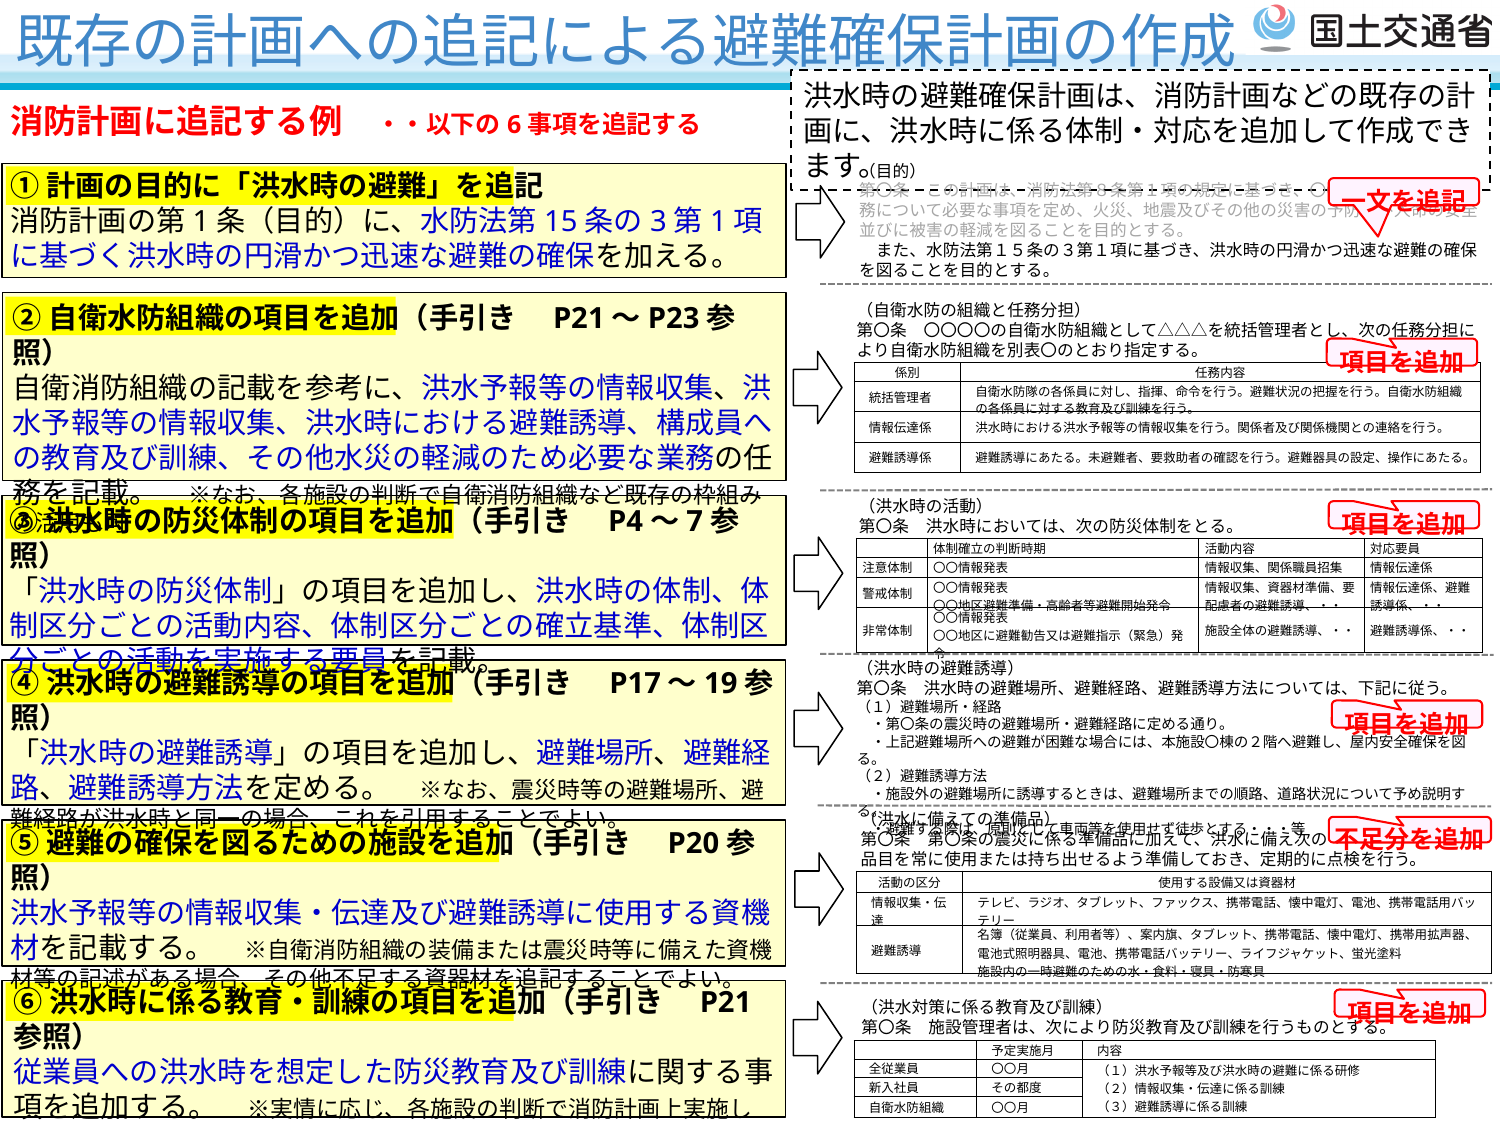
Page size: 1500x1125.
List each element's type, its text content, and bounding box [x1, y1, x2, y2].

table_cell 注意体制 [857, 558, 927, 577]
table_header 使用する設備又は資器材 [963, 872, 1491, 892]
table_cell 情報伝達係 [855, 412, 960, 442]
text_box （目的） 第〇条 この計画は、消防法第８条第１項の規定に基づき、〇〇〇〇の防火管理業務について必要な事項を定め、火災、地震及びその他の災害の予防及び人命の安全並びに被害の軽減を図ることを目的とする。 また、水防法第１５条の３第１項に基づき、洪水時の円滑かつ迅速な避難の確保を図ることを目的とする。 [844, 152, 1495, 288]
table_header 内容 [1083, 1041, 1435, 1059]
text_box （洪水対策に係る教育及び訓練） 第〇条 施設管理者は、次により防災教育及び訓練を行うものとする。 [846, 992, 1480, 1045]
table_cell その都度 [977, 1078, 1082, 1096]
table_header 活動の区分 [857, 872, 962, 892]
table_cell 避難誘導係 [855, 443, 960, 472]
text_box [794, 349, 844, 426]
table_cell 全従業員 [855, 1060, 976, 1077]
table_cell 〇〇情報発表 [928, 558, 1198, 577]
text_box 項目を追加 [1329, 698, 1485, 730]
table_cell （１）洪水予報等及び洪水時の避難に係る研修 （２）情報収集・伝達に係る訓練 （３）避難誘導に係る訓練 [1083, 1060, 1435, 1117]
table_header 係別 [855, 363, 960, 381]
table_cell 〇〇情報発表 〇〇地区避難準備・高齢者等避難開始発令 [928, 578, 1198, 607]
table_cell 避難誘導 [857, 926, 962, 973]
text_box ③洪水時の防災体制の項目を追加（手引き P4～7参照） 「洪水時の防災体制」の項目を追加し、洪水時の体制、体制区分ごとの活動内容、体制区分ごとの確立基準、体制区分ごとの活動を実施する要員を記載。 [0, 495, 785, 657]
text_box 一文を追記 [1326, 176, 1482, 239]
title 既存の計画への追記による避難確保計画の作成 [0, 0, 1259, 79]
text_box 項目を追加 [1332, 992, 1488, 1019]
text_box （洪水に備えての準備品） 第〇条 第〇条の震災に係る準備品に加えて、洪水に備え次の 品目を常に使用または持ち出せるよう準備しておき、定期的に点検を行う。 [845, 815, 1493, 877]
text_box 不足分を追加 [1326, 815, 1494, 845]
table_cell 〇〇月 [977, 1097, 1082, 1117]
text_box ⑥洪水時に係る教育・訓練の項目を追加（手引き P21参照） 従業員への洪水時を想定した防災教育及び訓練に関する事項を追加する。 ※実情に応じ、各施設の判断で消防計画上実施している教育・訓練をもって代えることができる。 [0, 1000, 789, 1125]
table_cell 非常体制 [857, 608, 927, 650]
table_header 対応要員 [1365, 539, 1482, 557]
table_cell 自衛水防組織 [855, 1097, 976, 1117]
table_cell 警戒体制 [857, 578, 927, 607]
table_cell 〇〇情報発表 〇〇地区に避難勧告又は避難指示（緊急）発令 [928, 608, 1198, 650]
table_header [855, 1041, 976, 1059]
table_cell 自衛水防隊の各係員に対し、指揮、命令を行う。避難状況の把握を行う。自衛水防組織の各係員に対する教育及び訓練を行う。 [961, 382, 1480, 411]
text_box ②自衛水防組織の項目を追加（手引き P21～P23参照） 自衛消防組織の記載を参考に、洪水予報等の情報収集、洪水予報等の情報収集、洪水時における避難誘導、構成員への教育及び訓練、その他水災の軽減のため必要な業務の任務を記載。 ※なお、各施設の判断で自衛消防組織など既存の枠組みの活用も可 [0, 291, 794, 544]
picture [1259, 55, 1500, 82]
text_box 項目を追加 [1326, 499, 1482, 531]
text_box ④洪水時の避難誘導の項目を追加（手引き P17～19参照） 「洪水時の避難誘導」の項目を追加し、避難場所、避難経路、避難誘導方法を定める。 ※なお、震災時等の避難場所、避難経路が洪水時と同一の場合、これを引用することでよい。 [0, 657, 800, 840]
text_box ⑤避難の確保を図るための施設を追加（手引き P20参照） 洪水予報等の情報収集・伝達及び避難誘導に使用する資機材を記載する。 ※自衛消防組織の装備または震災時等に備えた資機材等の記述がある場合、その他不足する資器材を追記することでよい。 [0, 817, 792, 1000]
table_header 任務内容 [961, 363, 1480, 381]
table_header 体制確立の判断時期 [928, 539, 1198, 557]
table_cell 情報収集、関係職員招集 [1199, 558, 1364, 577]
text_box （洪水時の活動） 第〇条 洪水時においては、次の防災体制をとる。 [844, 488, 1495, 544]
table_cell 〇〇月 [977, 1060, 1082, 1077]
text_box 洪水時の避難確保計画は、消防計画などの既存の計画に、洪水時に係る体制・対応を追加して作成できます。 [789, 68, 1492, 192]
text_box [793, 183, 844, 261]
table_cell 新入社員 [855, 1078, 976, 1096]
text_box [791, 999, 844, 1076]
table_cell 施設全体の避難誘導、・・ [1199, 608, 1364, 650]
table_header 活動内容 [1199, 539, 1364, 557]
text_box [792, 535, 845, 612]
table_cell 洪水時における洪水予報等の情報収集を行う。関係者及び関係機関との連絡を行う。 [961, 412, 1480, 442]
table_cell 名簿（従業員、利用者等）、案内旗、タブレット、携帯電話、懐中電灯、携帯用拡声器、電池式照明器具、電池、携帯電話バッテリー、ライフジャケット、蛍光塗料 施設内の一時避難のための水・食料・寝具・防寒具 [963, 926, 1491, 973]
table_cell 情報伝達係 [1365, 558, 1482, 577]
table_header [857, 539, 927, 557]
table_cell 統括管理者 [855, 382, 960, 411]
table_cell 情報収集・伝達 [857, 893, 962, 925]
table_cell 情報伝達係、避難誘導係、・・ [1365, 578, 1482, 607]
text_box 項目を追加 [1324, 336, 1480, 368]
text_box 消防計画に追記する例 ・・以下の6事項を追記する ①計画の目的に「洪水時の避難」を追記 消防計画の第1条（目的）に、水防法第15条の3第1項に基づく洪水時の円滑かつ迅速な避難の確保を加える。 [0, 93, 786, 280]
table_cell テレビ、ラジオ、タブレット、ファックス、携帯電話、懐中電灯、電池、携帯電話用バッテリー [963, 893, 1491, 925]
text_box （洪水時の避難誘導） 第〇条 洪水時の避難場所、避難経路、避難誘導方法については、下記に従う。 （１）避難場所・経路 ・第〇条の震災時の避難場所・避難経路に定める通り。 ・上記避難場所への避難が困難な場合には、本施設〇棟の２階へ避難し、屋内安全確保を図る。 （２）避難誘導方法 ・施設外の避難場所に誘導するときは、避難場所までの順路、道路状況について予め説明する。 ・避難する際は、原則として車両等を使用せず徒歩とする・・・等 [841, 650, 1500, 845]
table_cell 情報収集、資器材準備、要配慮者の避難誘導、・・ [1199, 578, 1364, 607]
text_box [792, 850, 846, 928]
table_header 予定実施月 [977, 1041, 1082, 1059]
text_box （洪水に備えての準備品） 第〇条 第〇条の震災に係る準備品に加えて、洪水に備え次の 品目を常に使用または持ち出せるよう準備しておき、定期的に点検を行う。 [845, 801, 1493, 806]
table_cell 避難誘導係、・・ [1365, 608, 1482, 650]
text_box [800, 690, 841, 767]
table_cell 避難誘導にあたる。未避難者、要救助者の確認を行う。避難器具の設定、操作にあたる。 [961, 443, 1480, 472]
text_box （自衛水防の組織と任務分担） 第〇条 〇〇〇〇の自衛水防組織として△△△を統括管理者とし、次の任務分担により自衛水防組織を別表〇のとおり指定する。 [841, 292, 1493, 368]
